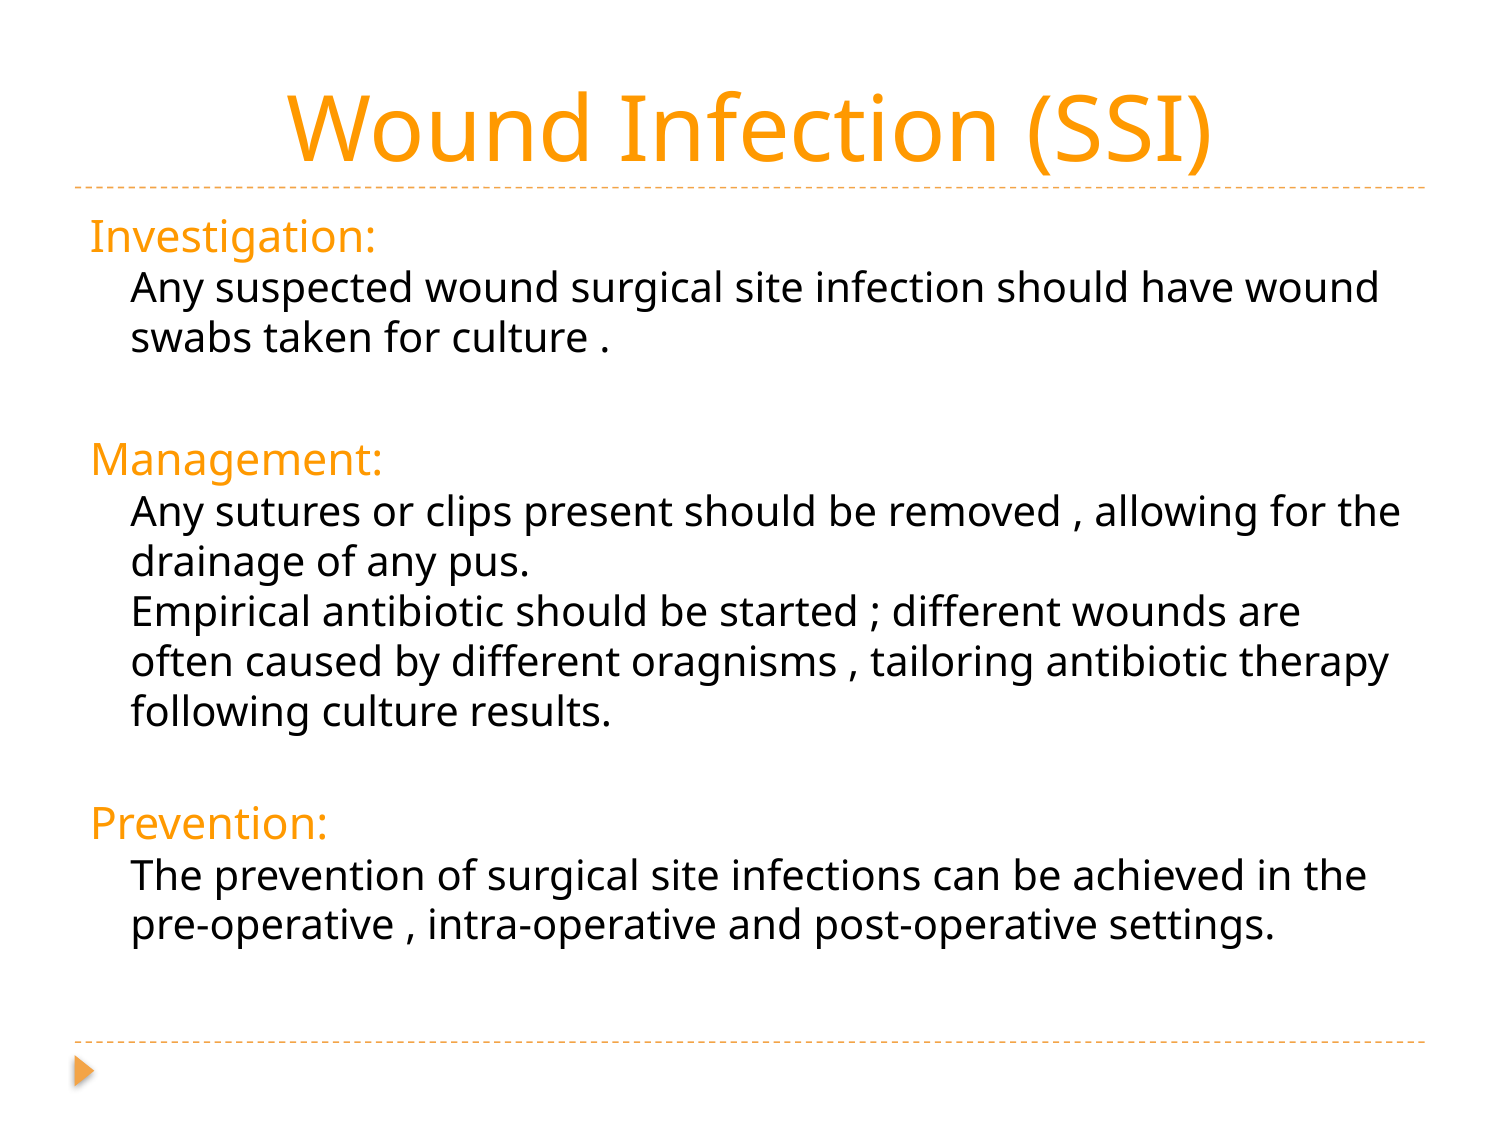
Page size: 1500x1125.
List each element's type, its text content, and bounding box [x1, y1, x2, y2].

list Investigation: Any suspected wound surgical site infection should have wound swabs taken for culture . Management: Any sutures or clips present should be removed , allowing for the drainage of any pus. Empirical antibiotic should be started ; different wounds are often caused by different oragnisms , tailoring antibiotic therapy following culture results. Prevention: The prevention of surgical site infections can be achieved in the pre-operative , intra-operative and post-operative settings. [75, 200, 1425, 1010]
title Wound Infection (SSI) [75, 24, 1425, 188]
